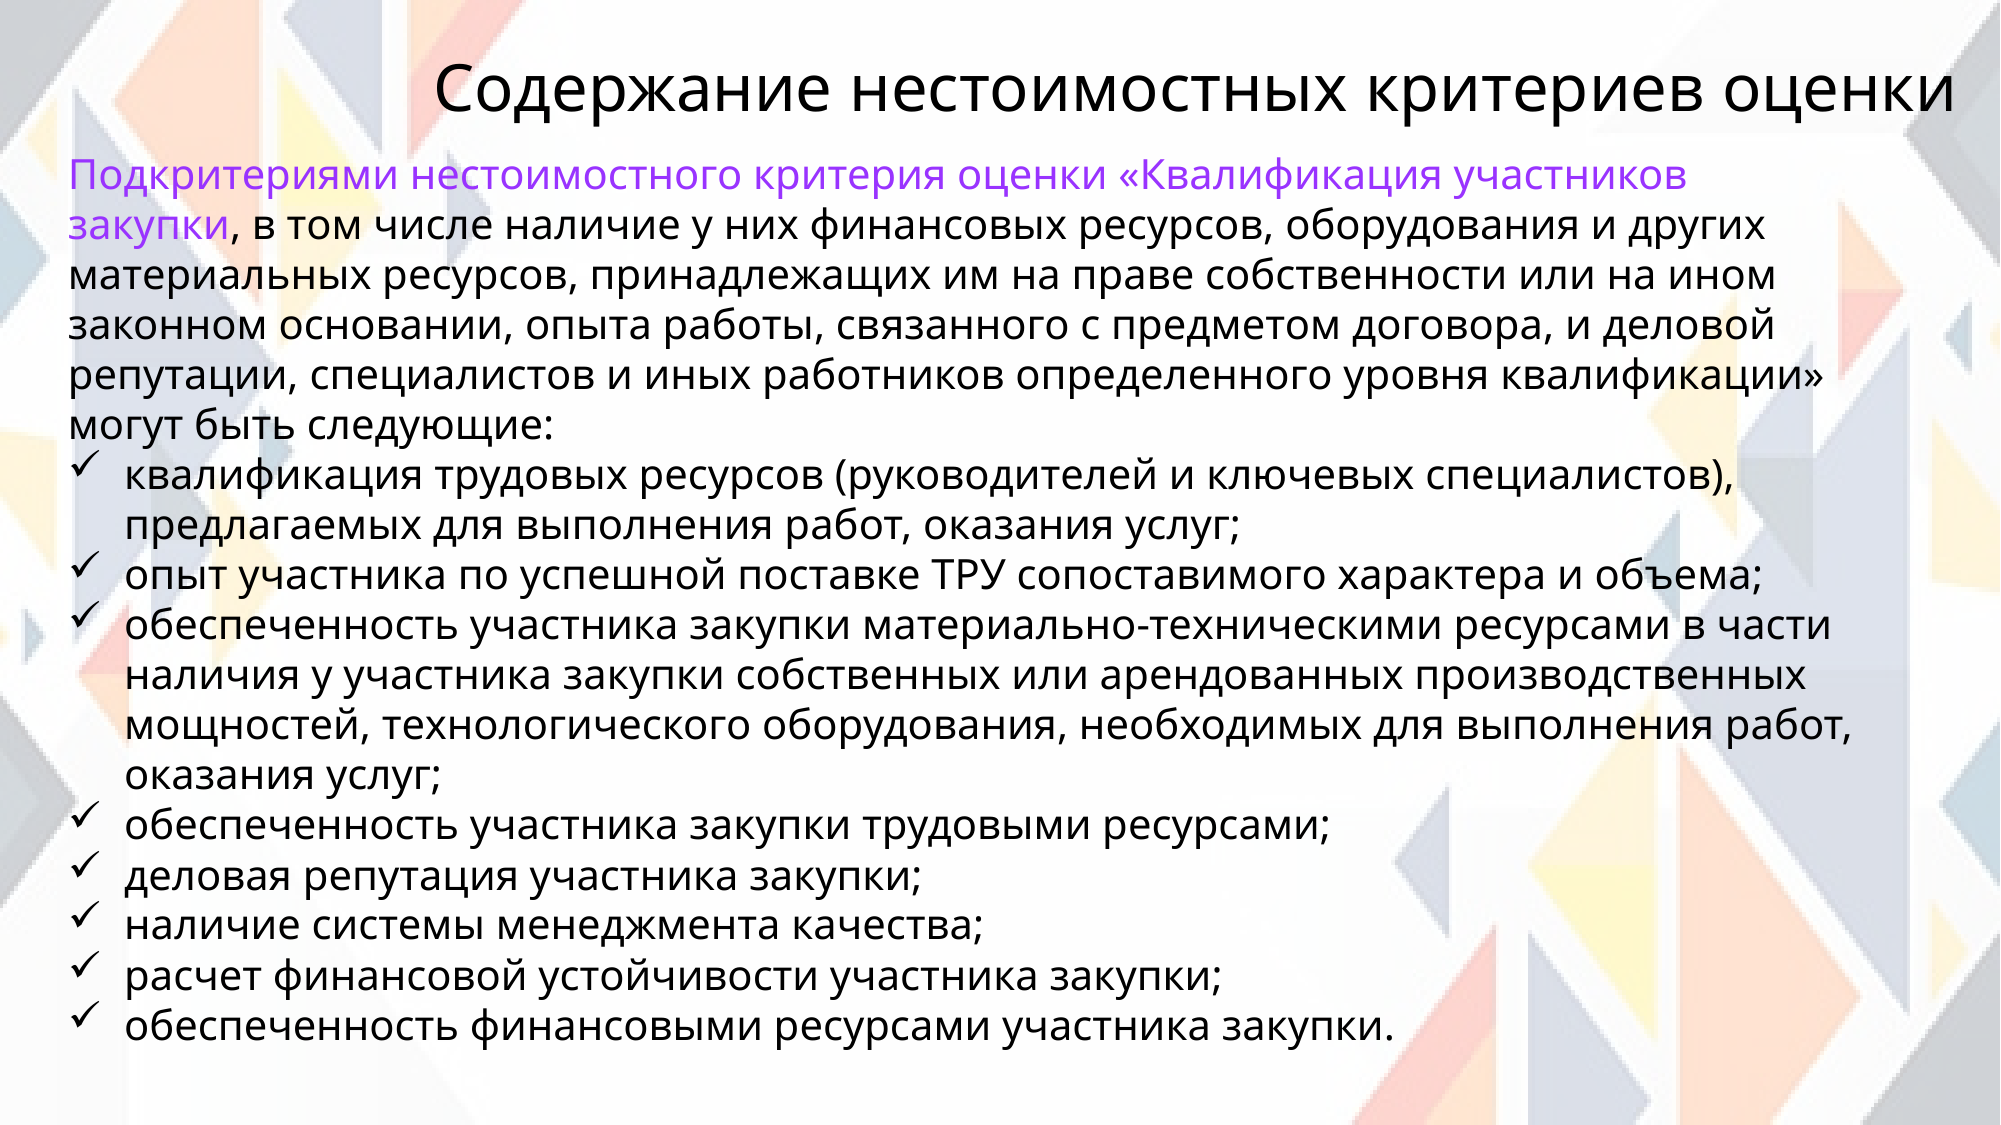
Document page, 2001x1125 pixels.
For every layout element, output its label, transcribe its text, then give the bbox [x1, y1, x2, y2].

title Содержание нестоимостных критериев оценки [248, 21, 1974, 160]
text_box Подкритериями нестоимостного критерия оценки «Квалификация участников закупки, в том числе наличие у них финансовых ресурсов, оборудования и других материальных ресурсов, принадлежащих им на праве собственности или на ином законном основании, опыта работы, связанного с предметом договора, и деловой репутации, специалистов и иных работников определенного уровня квалификации» могут быть следующие: квалификация трудовых ресурсов (руководителей и ключевых специалистов), предлагаемых для выполнения работ, оказания услуг; опыт участника по успешной поставке ТРУ сопоставимого характера и объема; обеспеченность участника закупки материально-техническими ресурсами в части наличия у участника закупки собственных или арендованных производственных мощностей, технологического оборудования, необходимых для выполнения работ, оказания услуг; обеспеченность участника закупки трудовыми ресурсами; деловая репутация участника закупки; наличие системы менеджмента качества; расчет финансовой устойчивости участника закупки; обеспеченность финансовыми ресурсами участника закупки. [53, 140, 1883, 1056]
